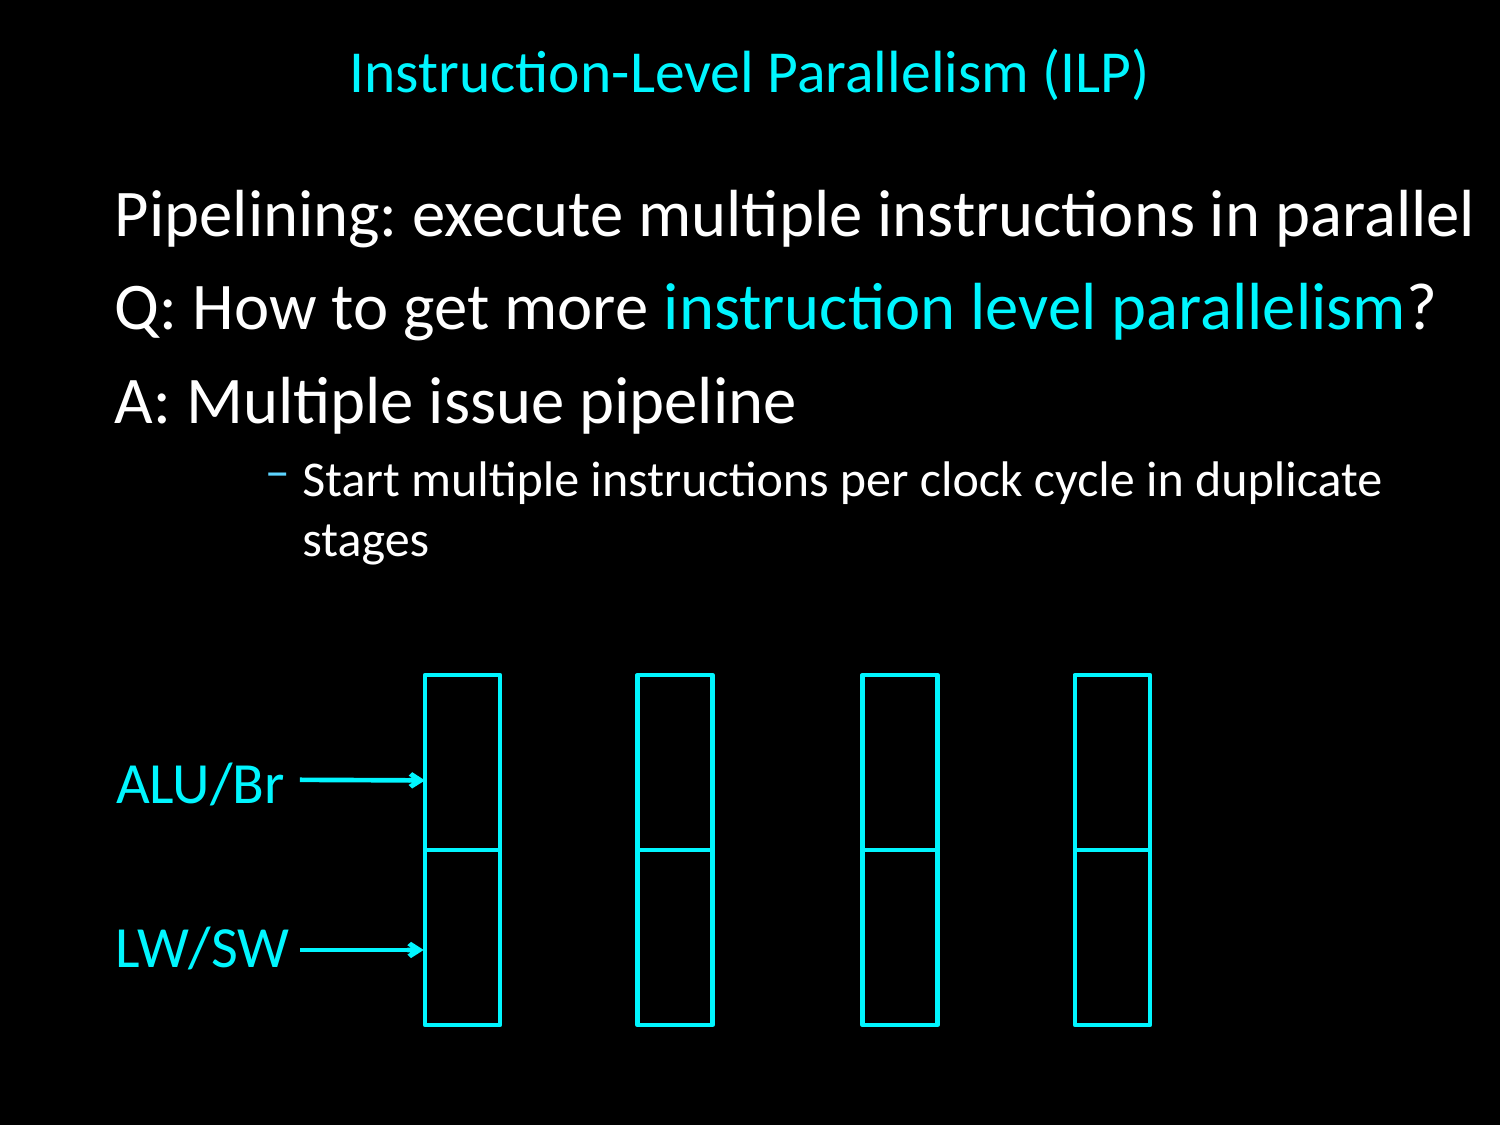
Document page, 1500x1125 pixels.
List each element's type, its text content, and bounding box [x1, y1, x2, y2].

title Instruction-Level Parallelism (ILP) [37, 24, 1463, 113]
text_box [637, 674, 713, 1026]
text_box ALU/Br [101, 737, 300, 823]
text_box LW/SW [101, 901, 305, 987]
list Pipelining: execute multiple instructions in parallel Q: How to get more instruction level parallelism? A: Multiple issue pipeline Start multiple instructions per clock cycle in duplicate stages [99, 162, 1500, 1088]
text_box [862, 674, 938, 1026]
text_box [1074, 674, 1151, 1026]
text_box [424, 674, 501, 1026]
